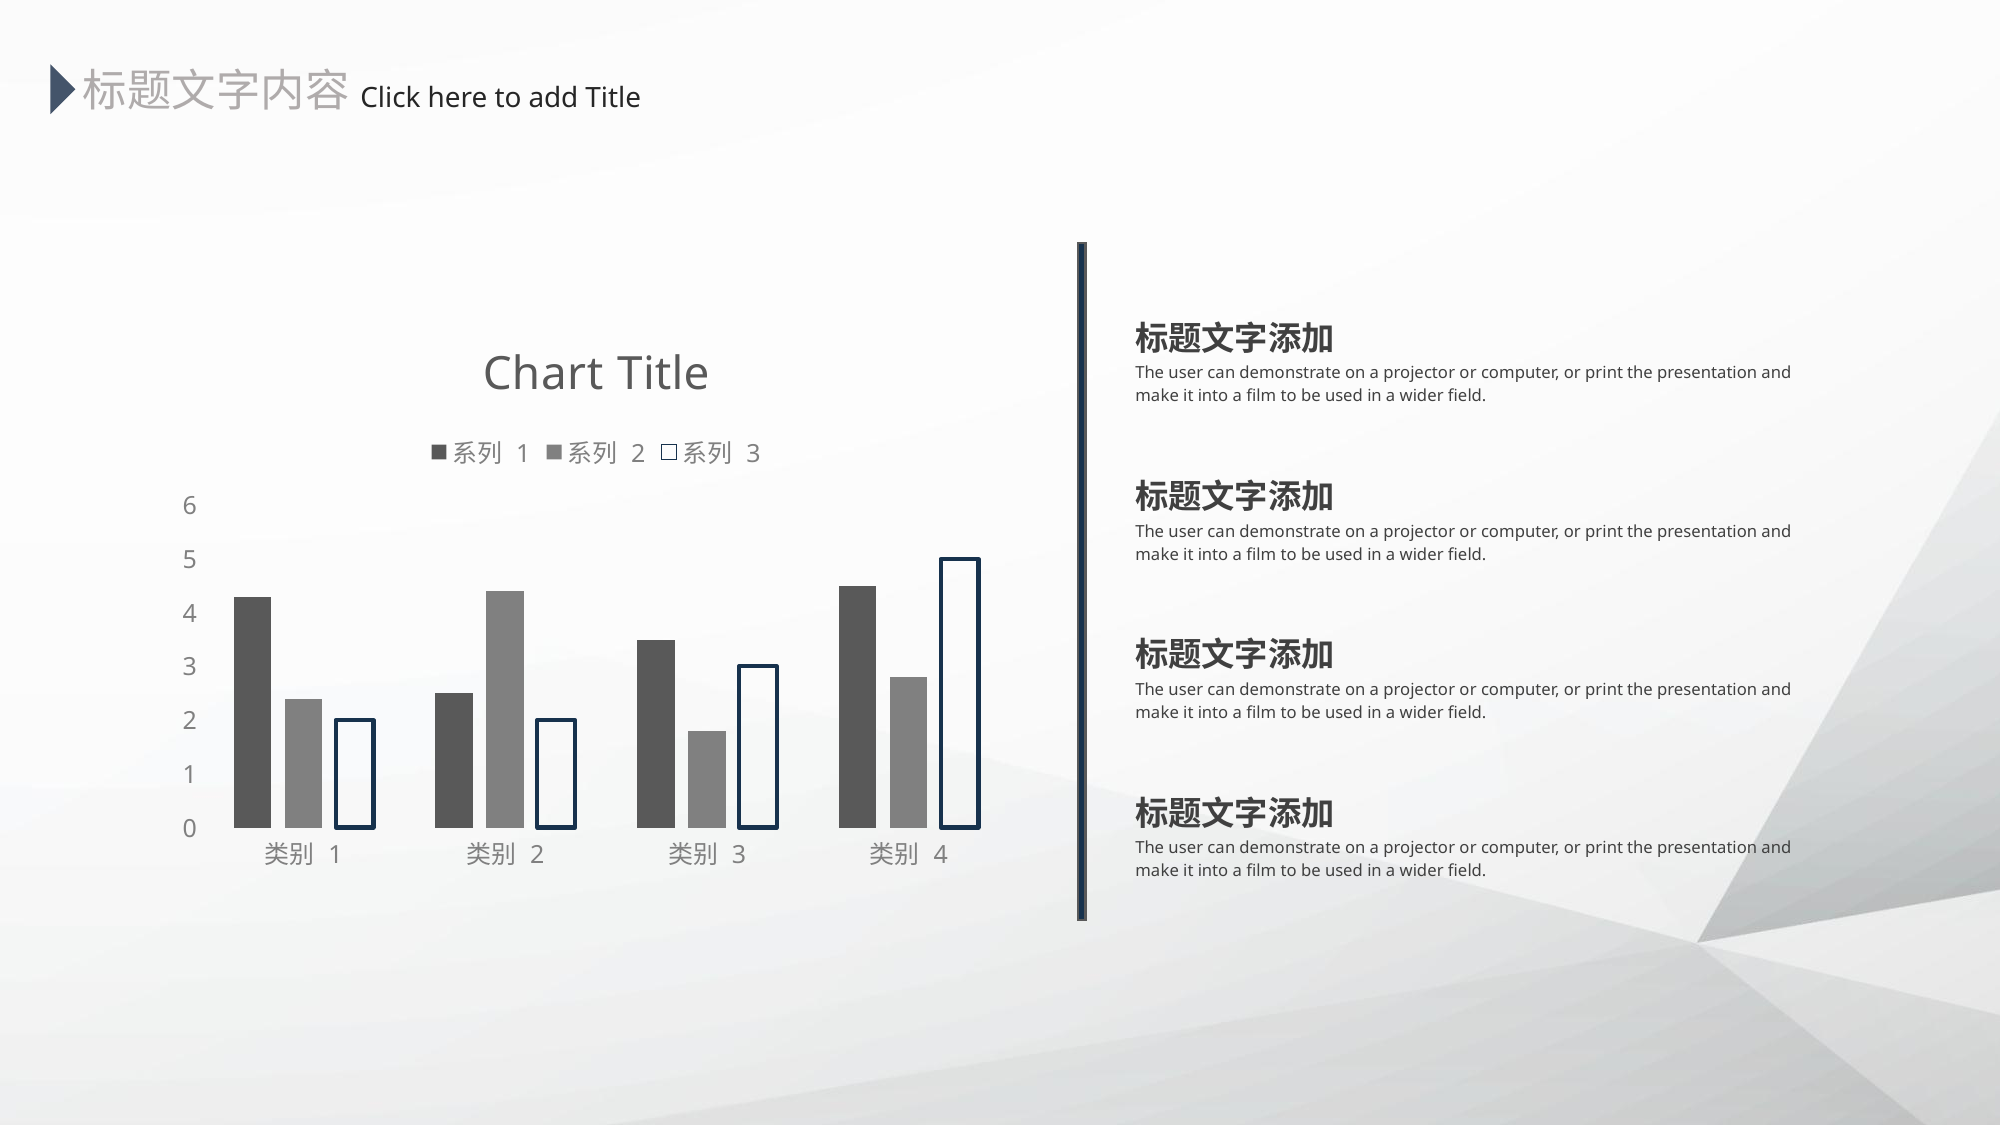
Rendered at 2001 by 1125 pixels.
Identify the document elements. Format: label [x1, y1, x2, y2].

text_box [1077, 242, 1087, 921]
chart [165, 308, 1027, 883]
text_box [1120, 776, 1815, 887]
picture [0, 0, 2000, 1125]
text_box [1120, 459, 1815, 570]
text_box [50, 54, 652, 124]
text_box [1120, 301, 1815, 412]
text_box [1120, 617, 1815, 729]
